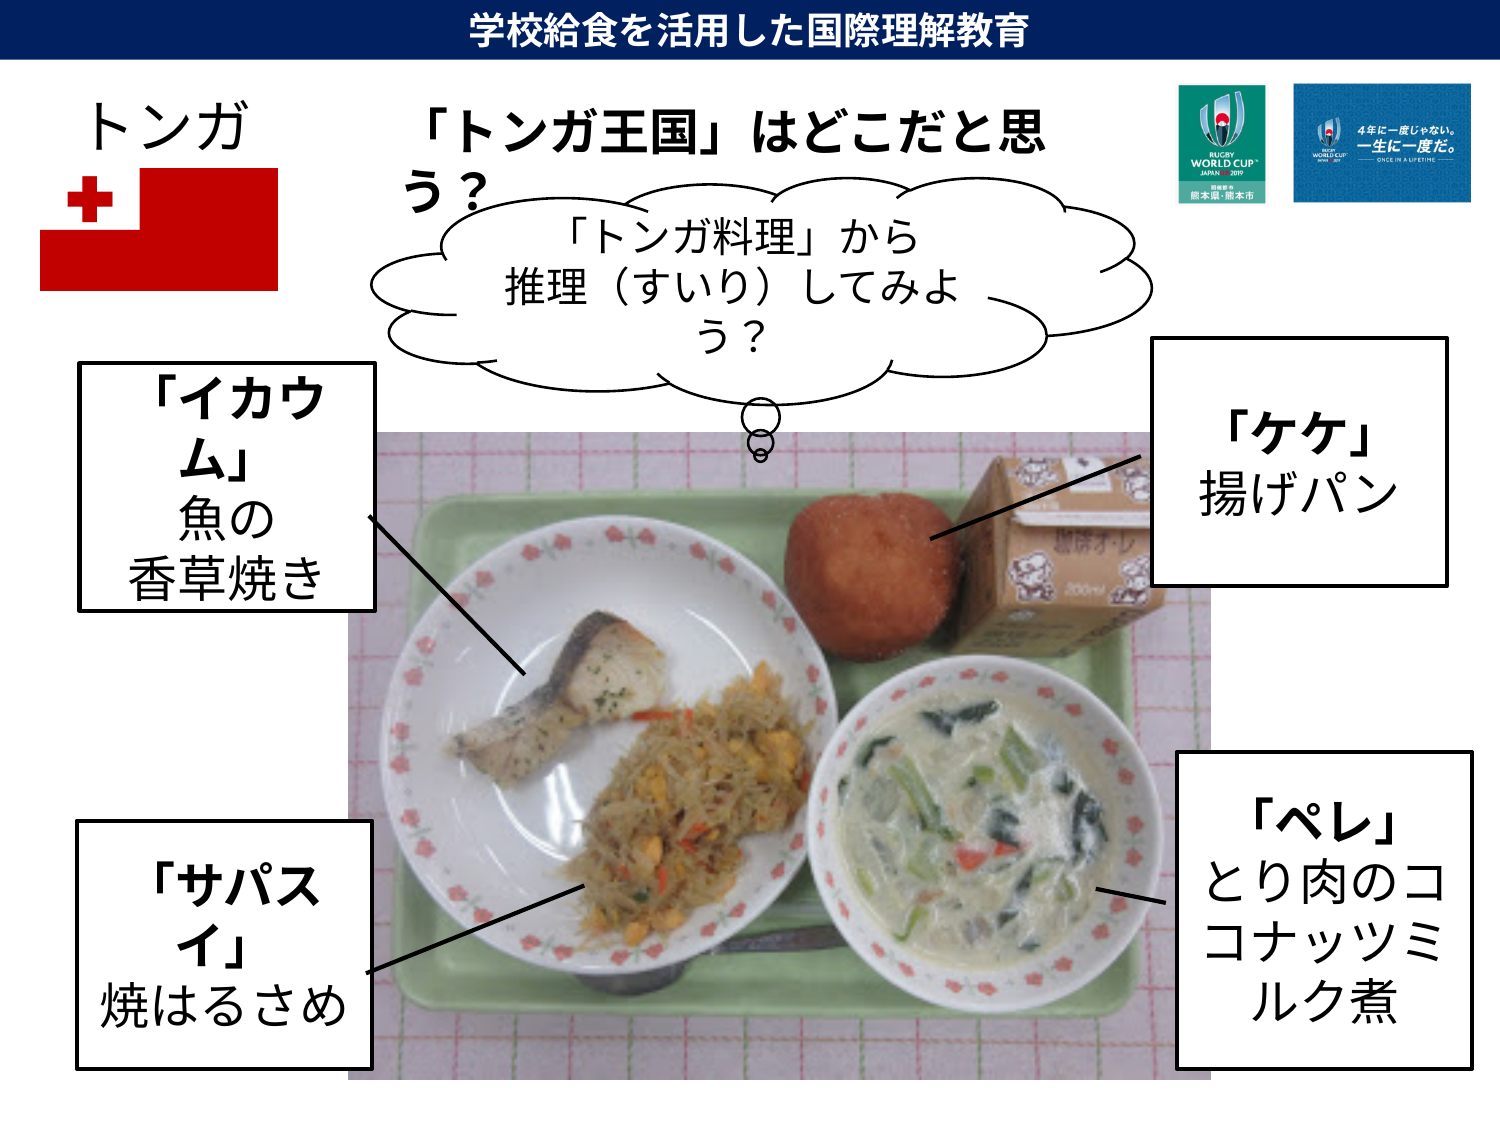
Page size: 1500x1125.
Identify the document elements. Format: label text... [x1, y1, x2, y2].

picture [1174, 83, 1471, 206]
text_box 学校給食を活用した国際理解教育 [0, 0, 1500, 60]
text_box 「トンガ王国」はどこだと思う？ [384, 93, 1093, 229]
text_box 「サパスイ」 焼はるさめ [75, 819, 342, 1071]
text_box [40, 83, 278, 291]
text_box 「ケケ」 揚げパン [1150, 336, 1449, 588]
text_box 「イカウム」 魚の 香草焼き [77, 361, 377, 613]
picture [348, 432, 1211, 1080]
text_box 「トンガ料理」から 推理（すいり）してみよう？ [369, 176, 1154, 430]
text_box 「ペレ」 とり肉のココナッツミルク煮 [1215, 750, 1474, 1071]
